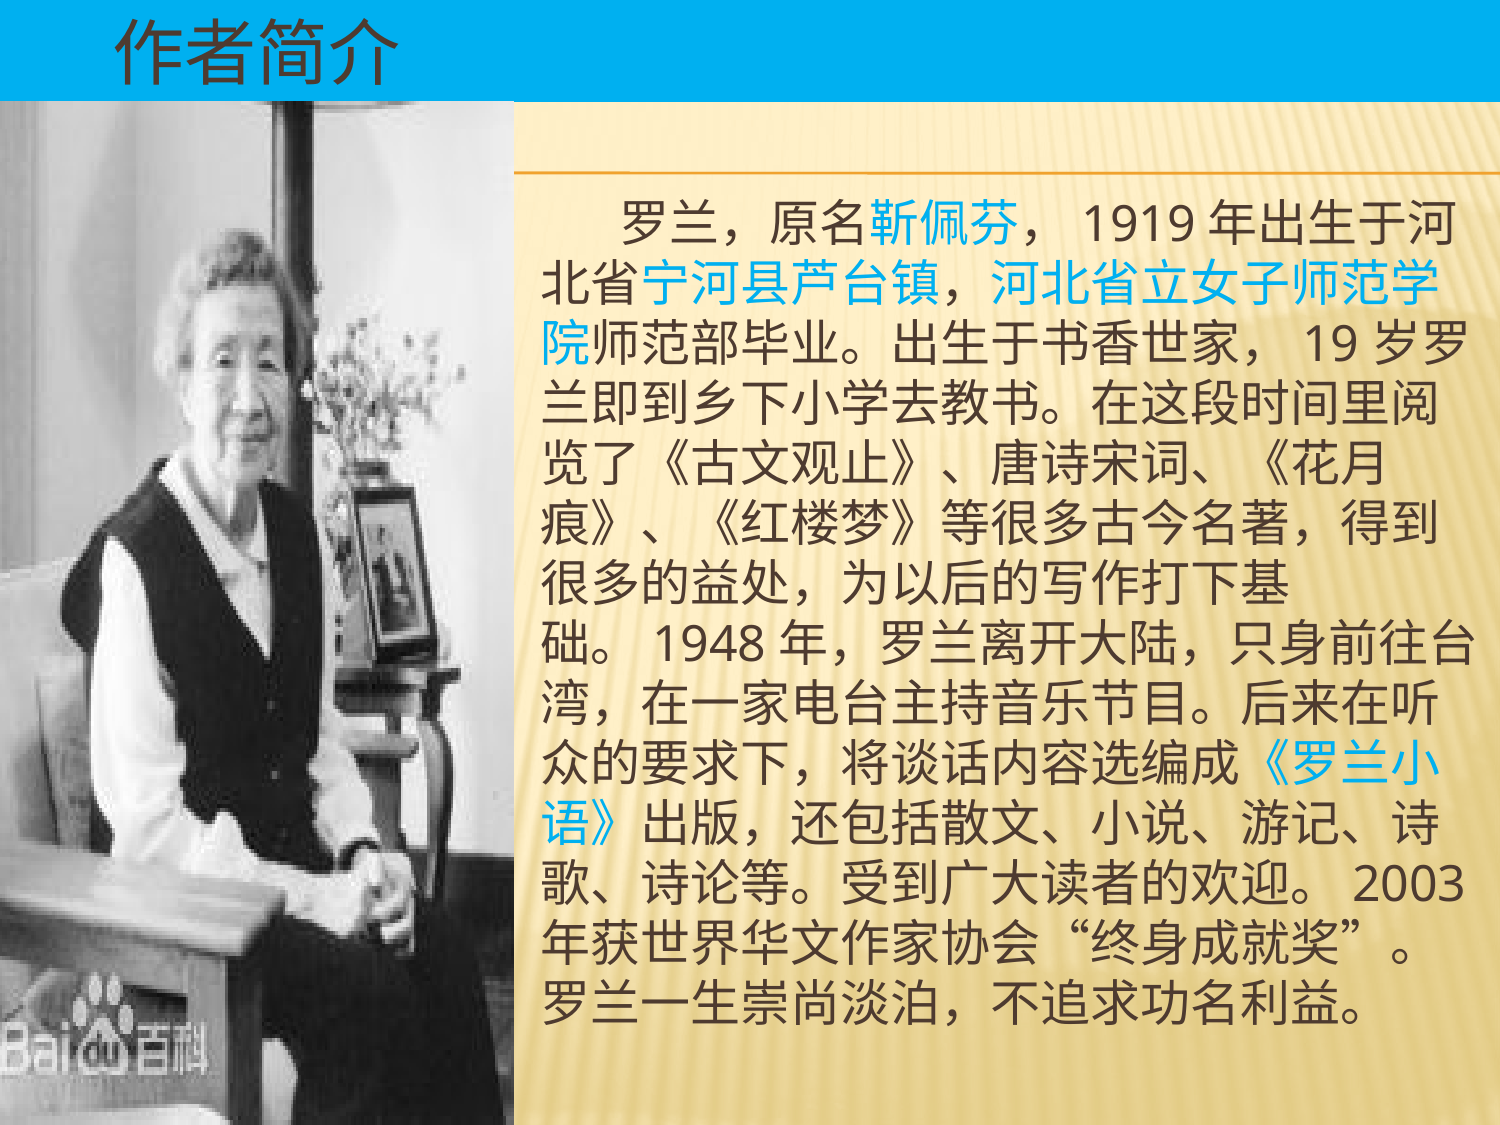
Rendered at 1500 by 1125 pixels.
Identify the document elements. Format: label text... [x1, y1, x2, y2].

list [0, 101, 514, 1125]
title 作者简介 [0, 0, 1500, 102]
list 罗兰，原名靳佩芬，1919年出生于河北省宁河县芦台镇，河北省立女子师范学院师范部毕业。出生于书香世家，19岁罗兰即到乡下小学去教书。在这段时间里阅览了《古文观止》、唐诗宋词、《花月痕》、《红楼梦》等很多古今名著，得到很多的益处，为以后的写作打下基础。1948年，罗兰离开大陆，只身前往台湾，在一家电台主持音乐节目。后来在听众的要求下，将谈话内容选编成《罗兰小语》出版，还包括散文、小说、游记、诗歌、诗论等。受到广大读者的欢迎。2003年获世界华文作家协会“终身成就奖”。 罗兰一生崇尚淡泊，不追求功名利益。 [525, 113, 1500, 1125]
